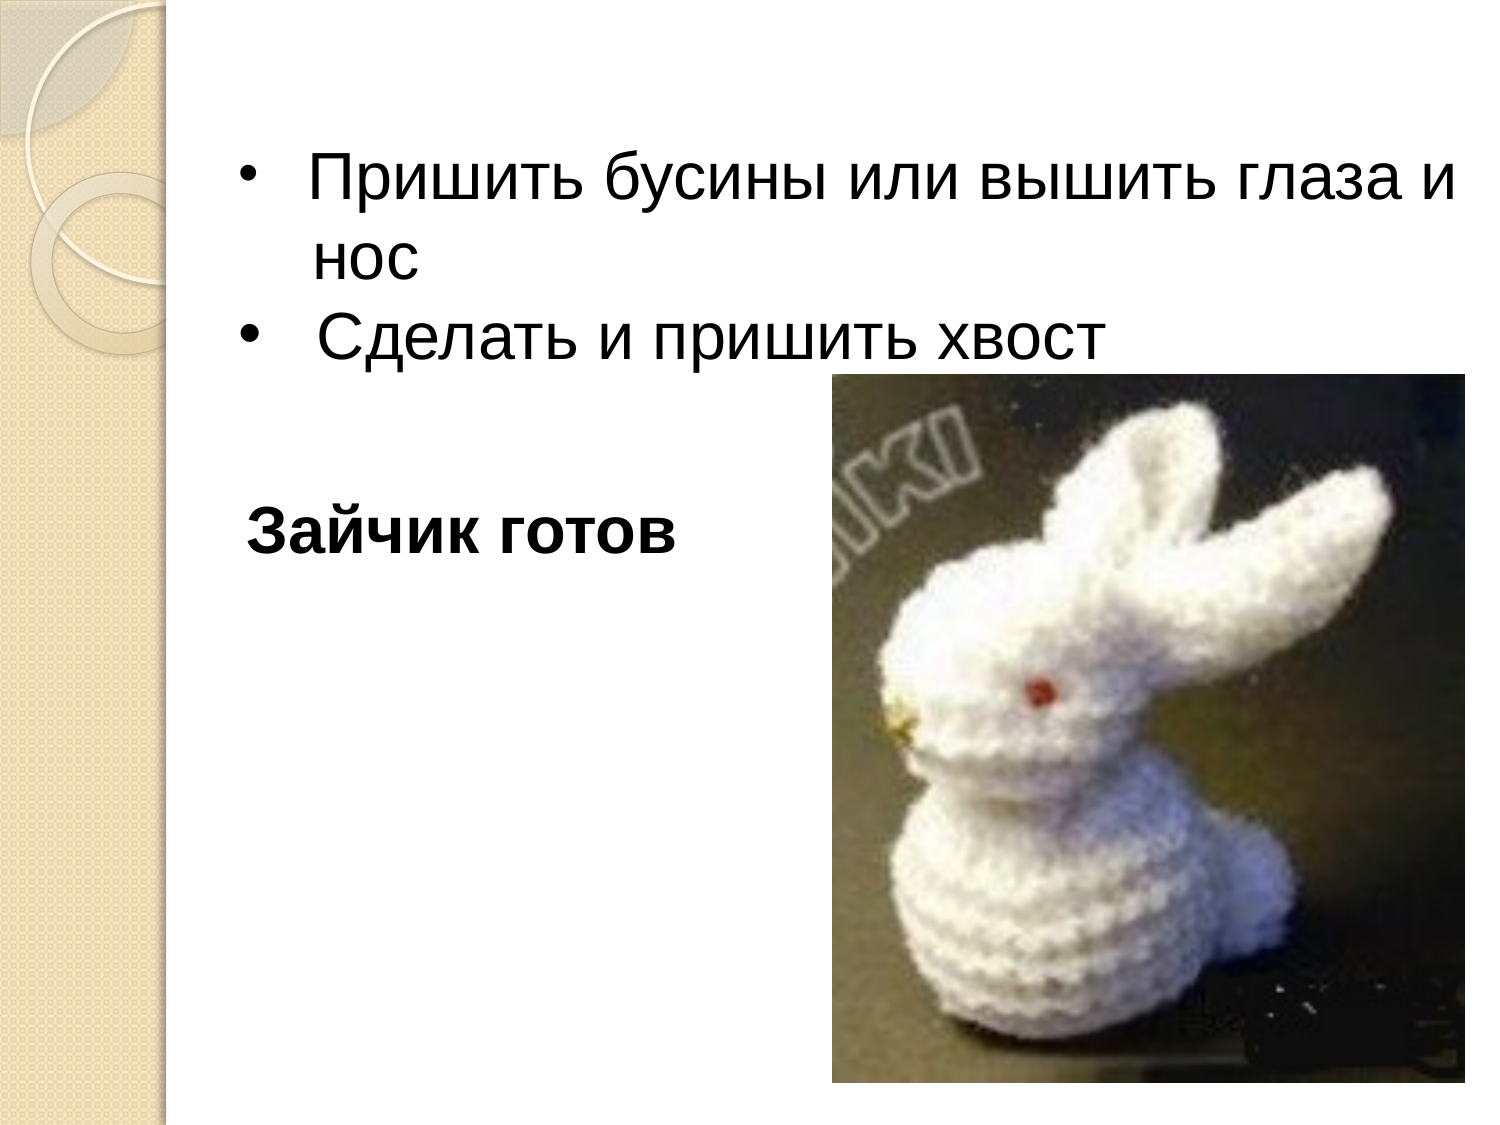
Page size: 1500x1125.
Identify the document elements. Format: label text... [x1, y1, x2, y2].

text_box Пришить бусины или вышить глаза и нос Сделать и пришить хвост [223, 125, 1493, 380]
picture [832, 374, 1465, 1083]
text_box Зайчик готов [232, 479, 693, 575]
